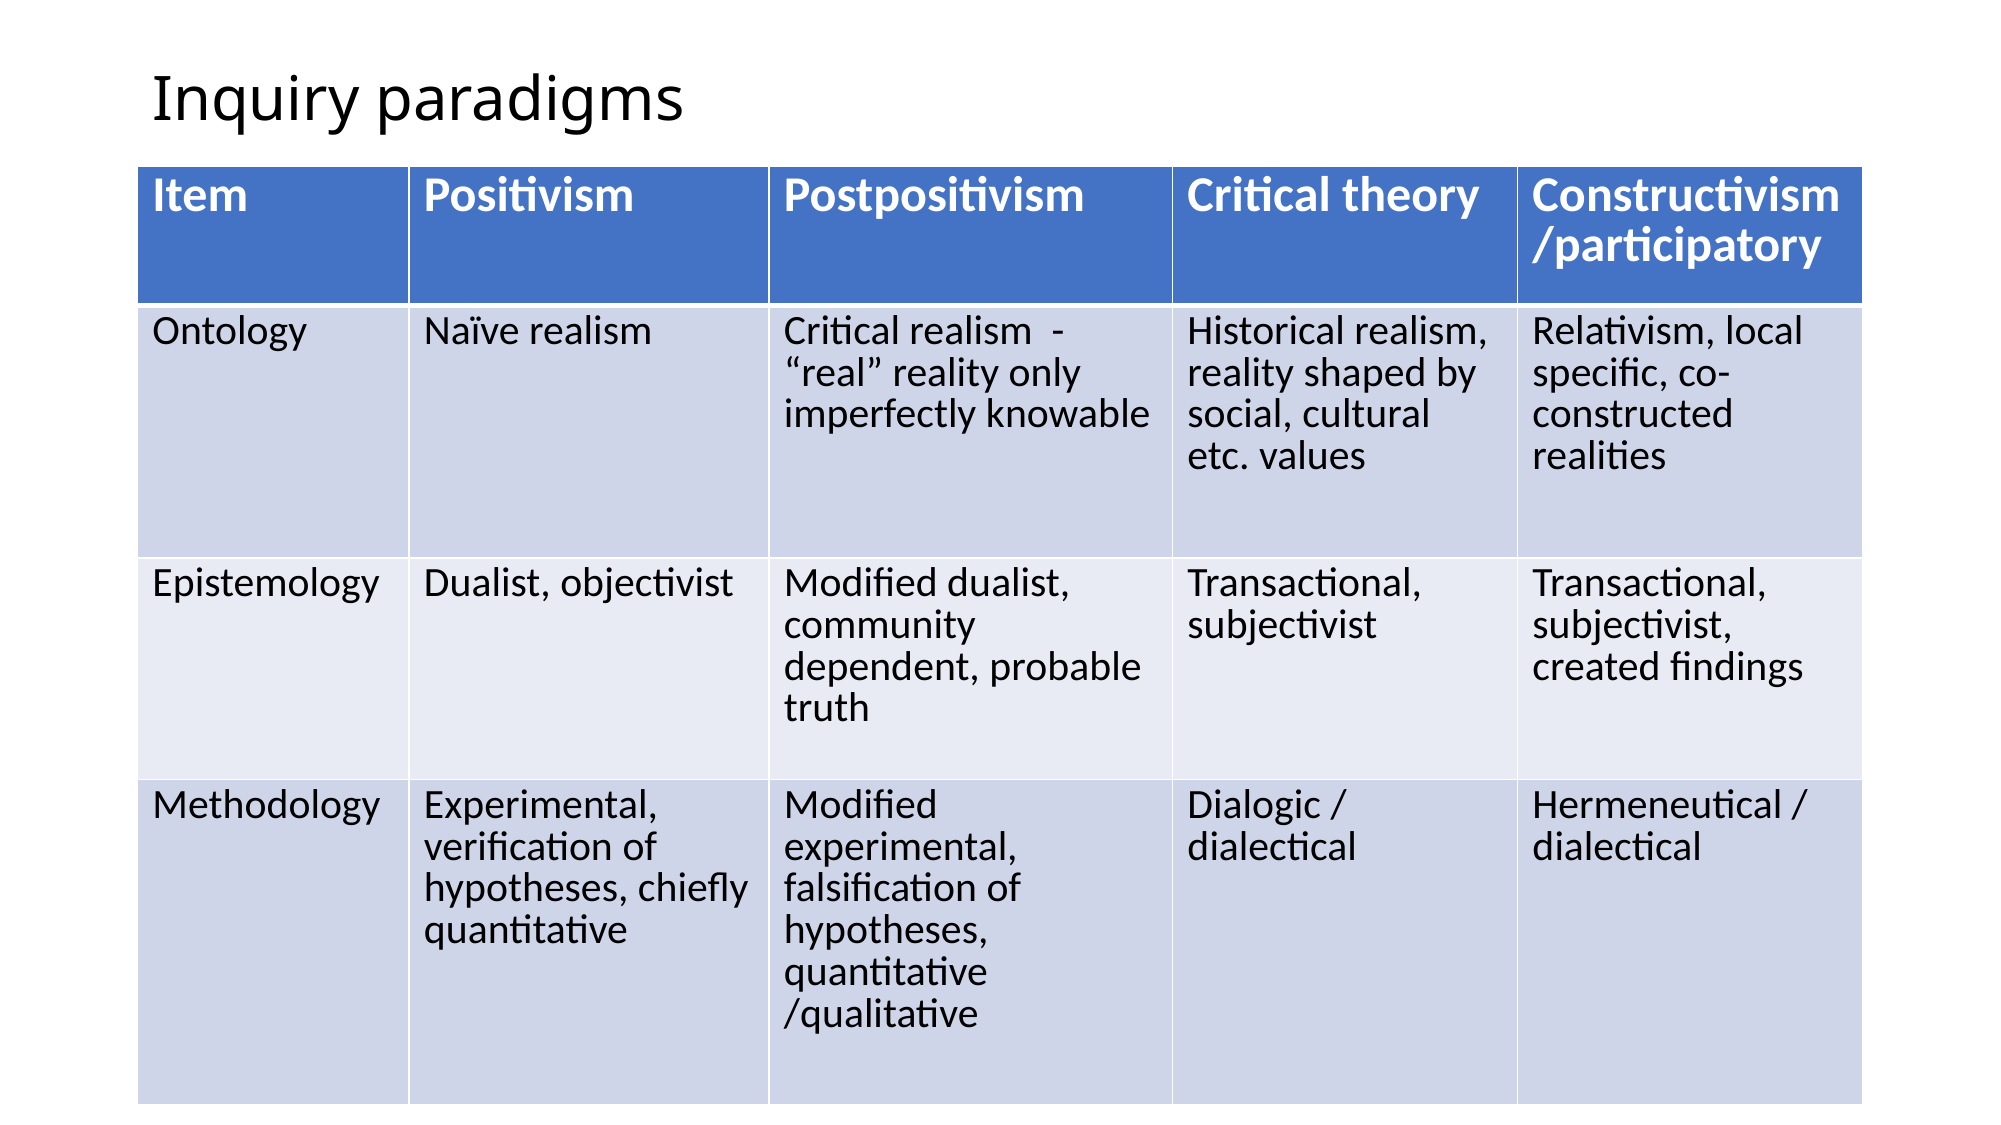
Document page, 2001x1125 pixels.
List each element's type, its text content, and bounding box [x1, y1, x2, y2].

table_cell Critical realism - “real” reality only imperfectly knowable [770, 308, 1172, 557]
table_cell Experimental, verification of hypotheses, chiefly quantitative [410, 780, 768, 1104]
table_header Item [138, 167, 408, 303]
table_header Positivism [410, 167, 768, 303]
table_cell Naïve realism [410, 308, 768, 557]
title Inquiry paradigms [137, 59, 1863, 142]
table_cell Epistemology [138, 559, 408, 779]
table_header Postpositivism [770, 167, 1172, 303]
table_cell Transactional, subjectivist [1173, 559, 1517, 779]
table_cell Modified dualist, community dependent, probable truth [770, 559, 1172, 779]
table_cell Transactional, subjectivist, created findings [1518, 559, 1862, 779]
table_cell Hermeneutical / dialectical [1518, 780, 1862, 1104]
table_cell Dualist, objectivist [410, 559, 768, 779]
table_cell Historical realism, reality shaped by social, cultural etc. values [1173, 308, 1517, 557]
table_cell Modified experimental, falsification of hypotheses, quantitative /qualitative [770, 780, 1172, 1104]
table_header Critical theory [1173, 167, 1517, 303]
table_cell Methodology [138, 780, 408, 1104]
table_header Constructivism /participatory [1518, 167, 1862, 303]
table_cell Ontology [138, 308, 408, 557]
table_cell Relativism, local specific, co-constructed realities [1518, 308, 1862, 557]
table_cell Dialogic / dialectical [1173, 780, 1517, 1104]
